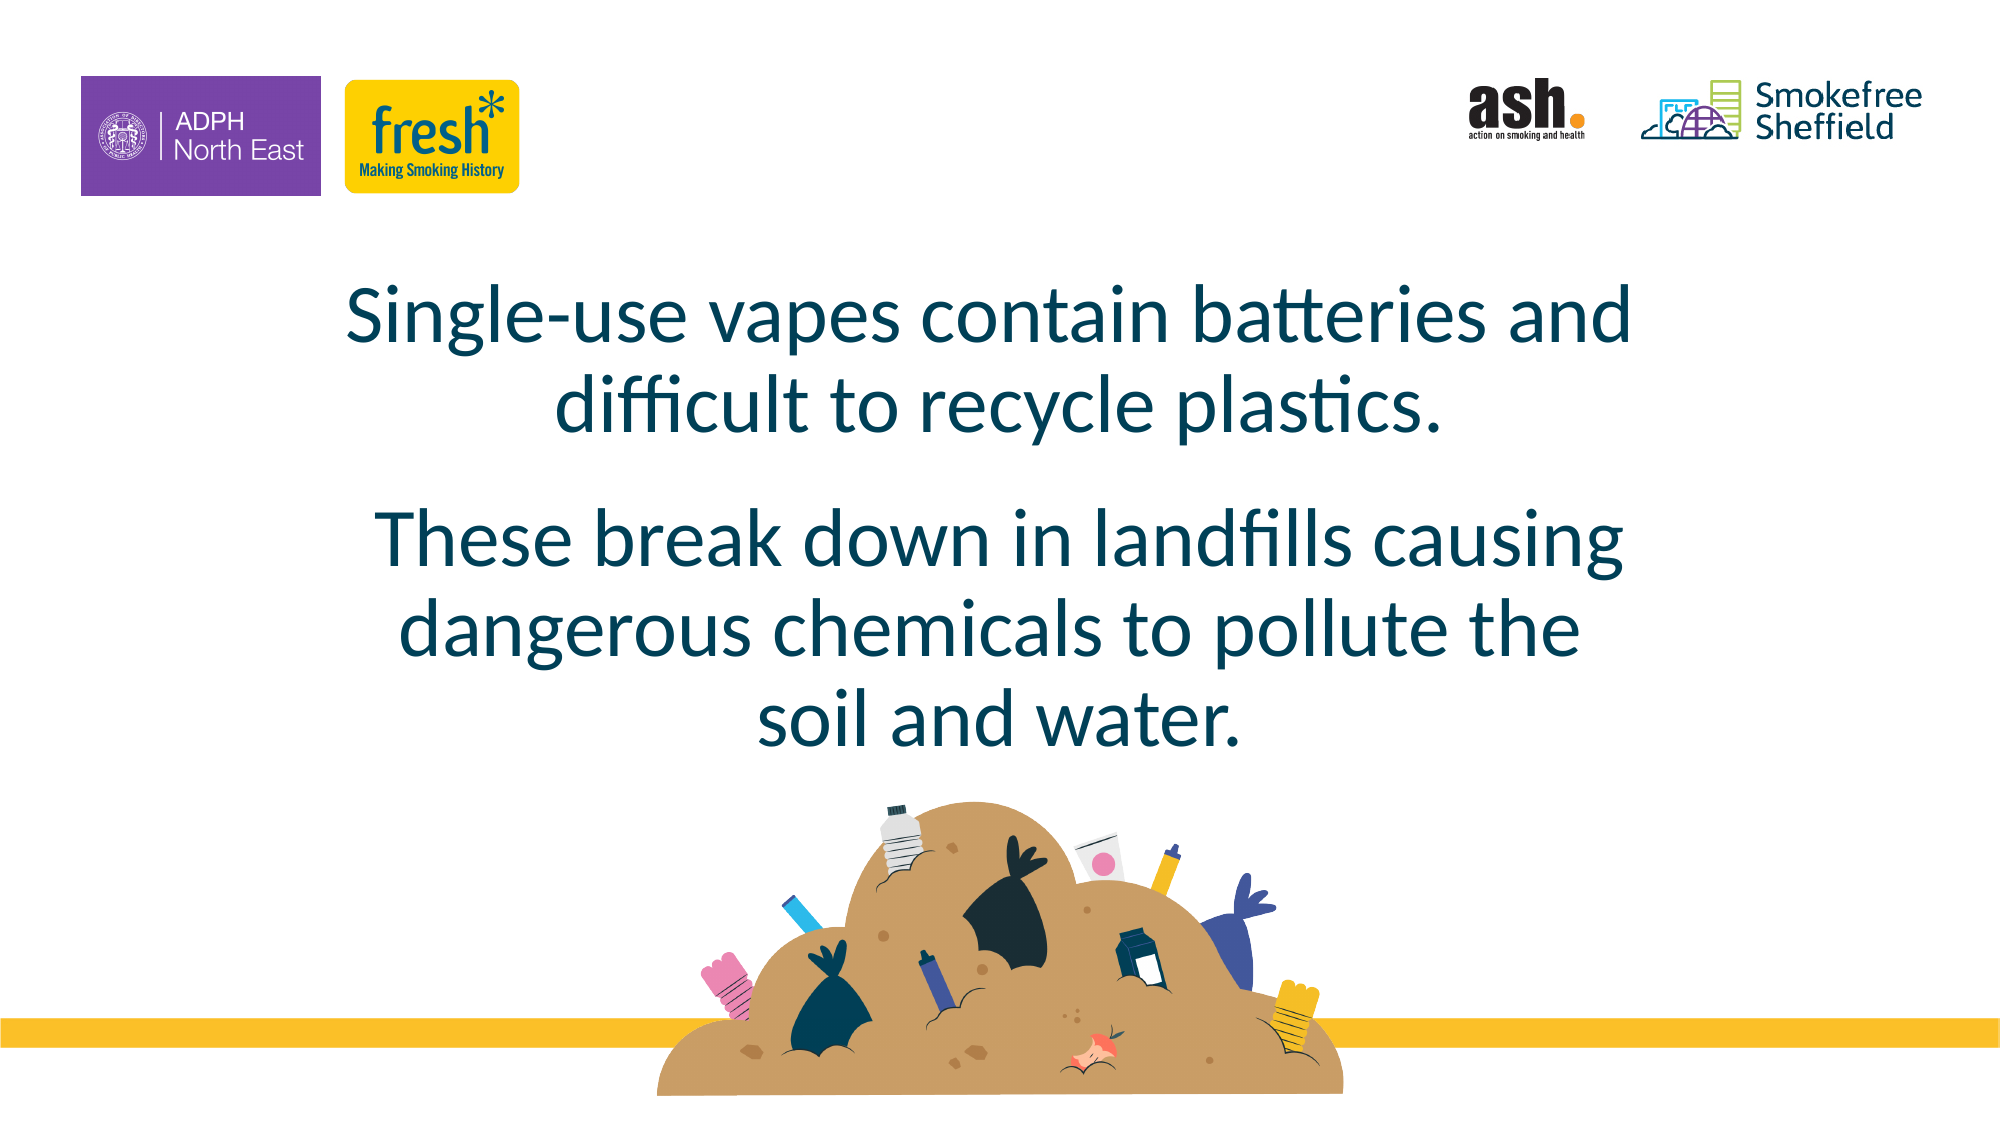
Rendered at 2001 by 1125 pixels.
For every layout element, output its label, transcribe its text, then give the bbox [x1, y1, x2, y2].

text_box Single-use vapes contain batteries and difficult to recycle plastics. These break down in landfills causing dangerous chemicals to pollute the soil and water. [191, 163, 1809, 962]
picture [0, 0, 2000, 1117]
